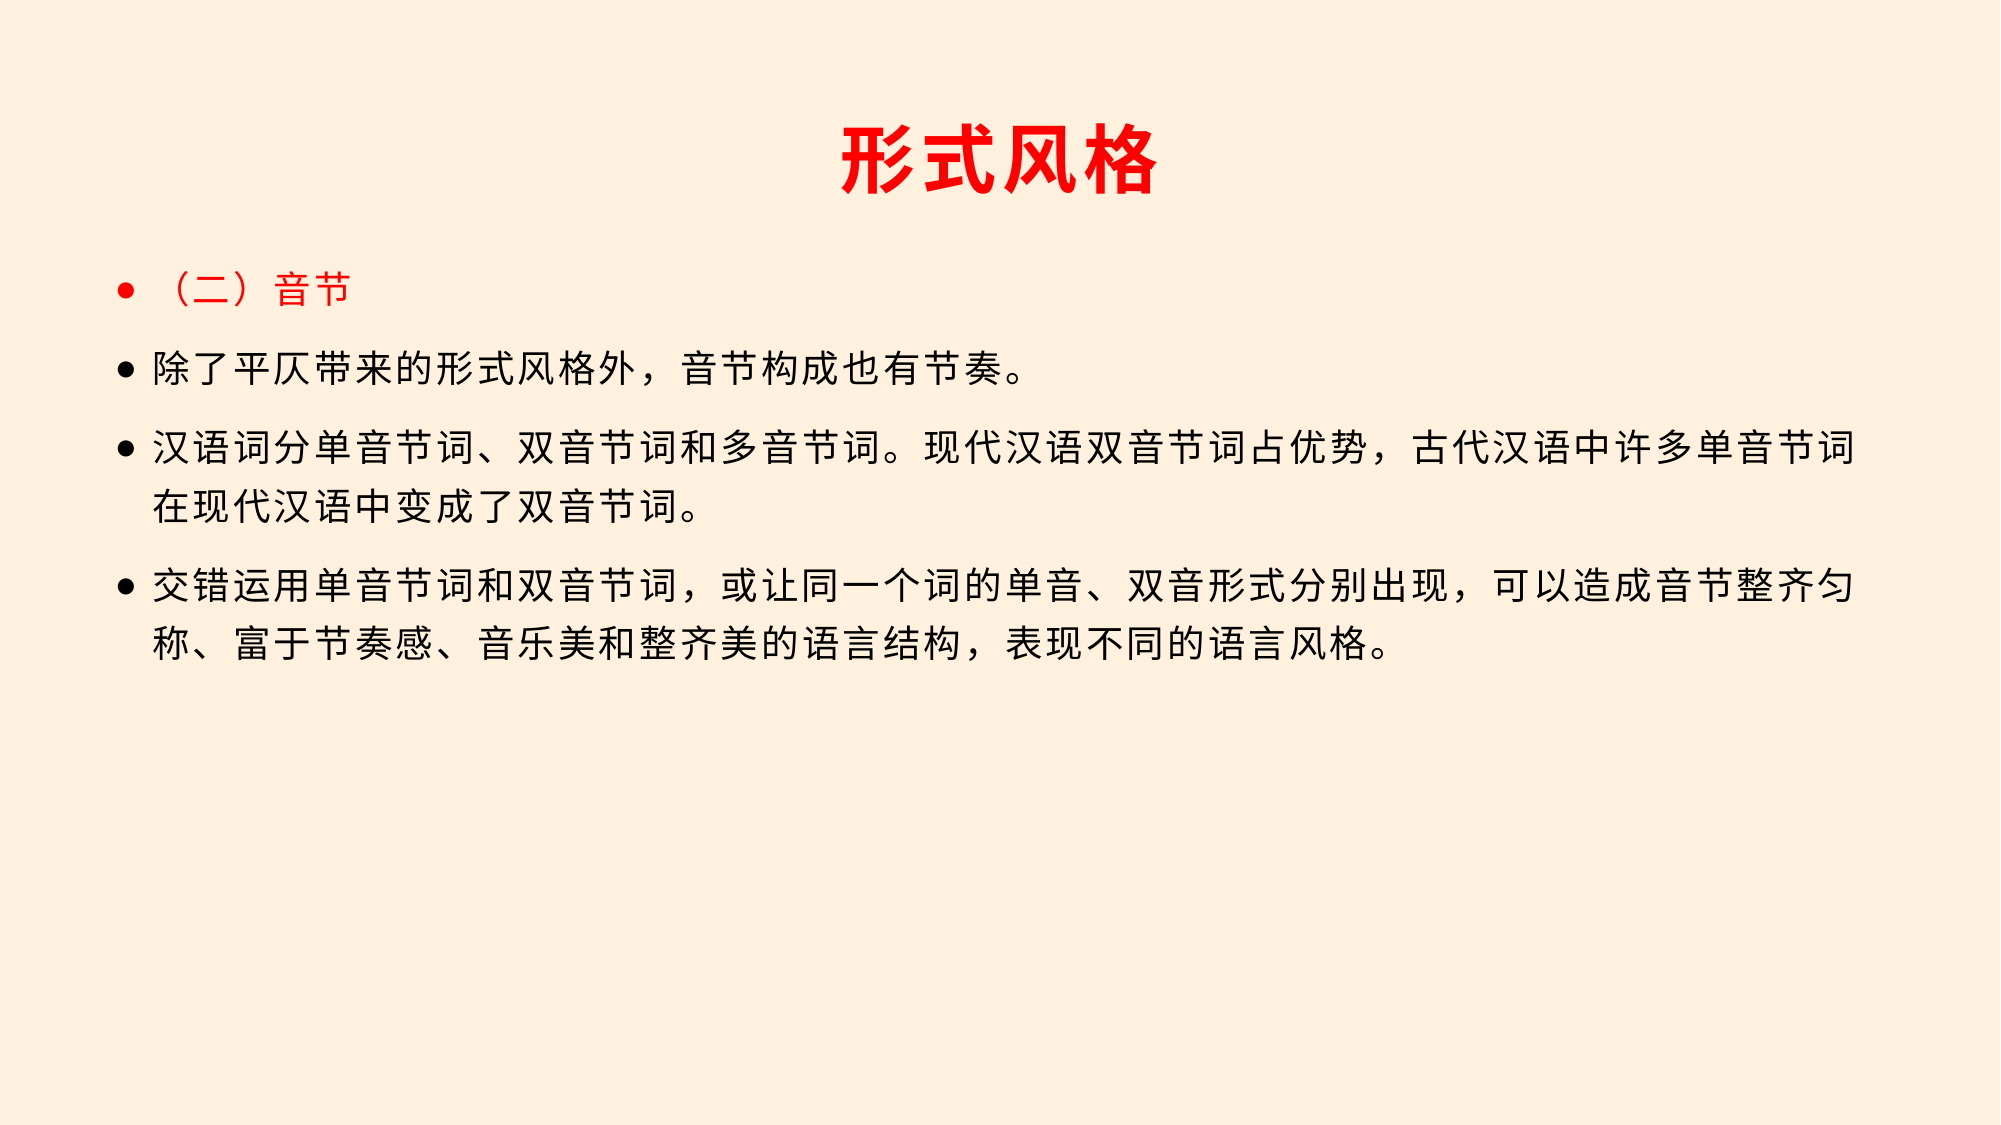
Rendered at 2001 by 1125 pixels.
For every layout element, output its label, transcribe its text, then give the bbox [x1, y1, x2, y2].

list （二）音节 除了平仄带来的形式风格外，音节构成也有节奏。 汉语词分单音节词、双音节词和多音节词。现代汉语双音节词占优势，古代汉语中许多单音节词在现代汉语中变成了双音节词。 交错运用单音节词和双音节词，或让同一个词的单音、双音形式分别出现，可以造成音节整齐匀称、富于节奏感、音乐美和整齐美的语言结构，表现不同的语言风格。 [99, 244, 1900, 1026]
title 形式风格 [99, 99, 1900, 216]
